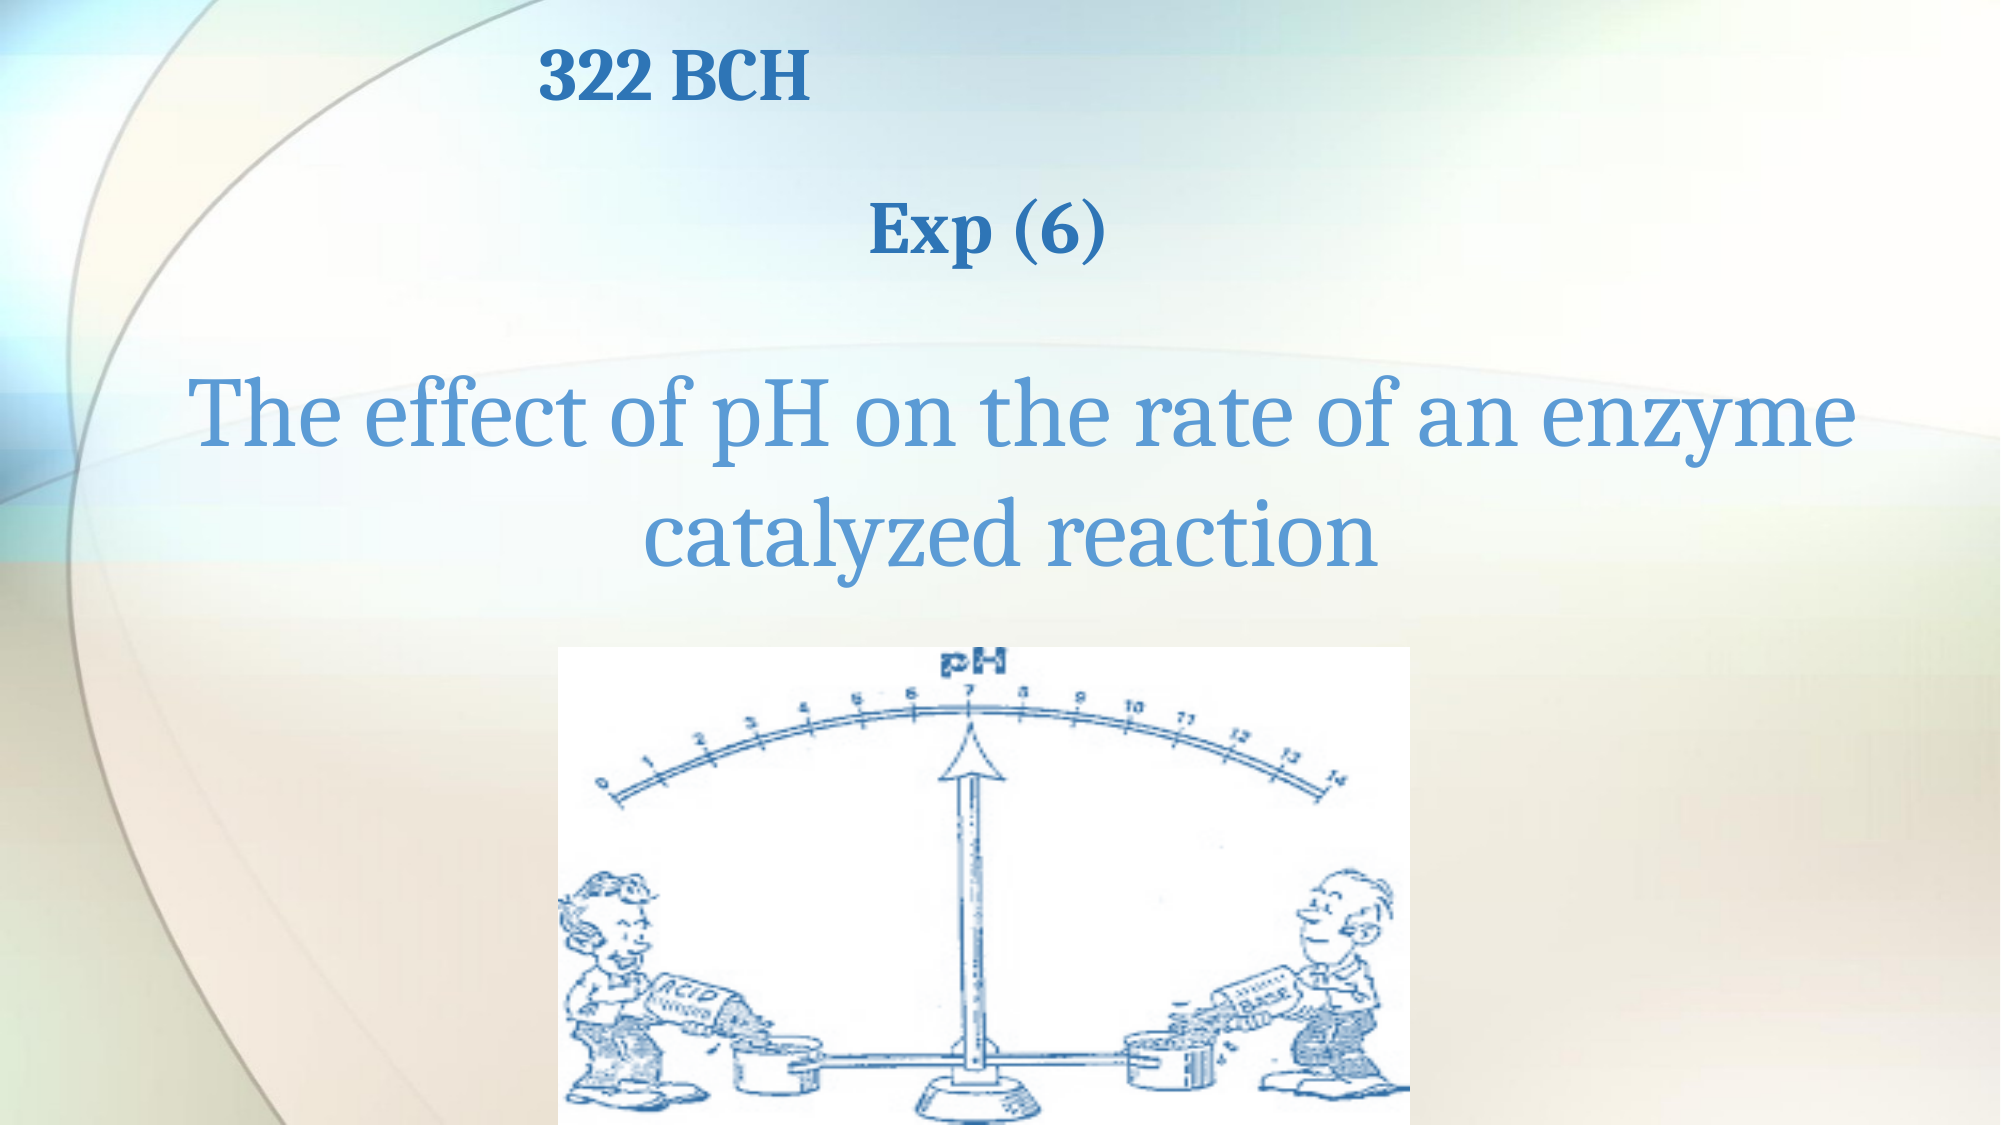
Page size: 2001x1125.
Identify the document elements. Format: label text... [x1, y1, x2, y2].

text_box 322 BCH Exp (6) [154, 0, 1809, 276]
title The effect of pH on the rate of an enzyme catalyzed reaction [71, 202, 1976, 595]
picture [0, 0, 2001, 1125]
